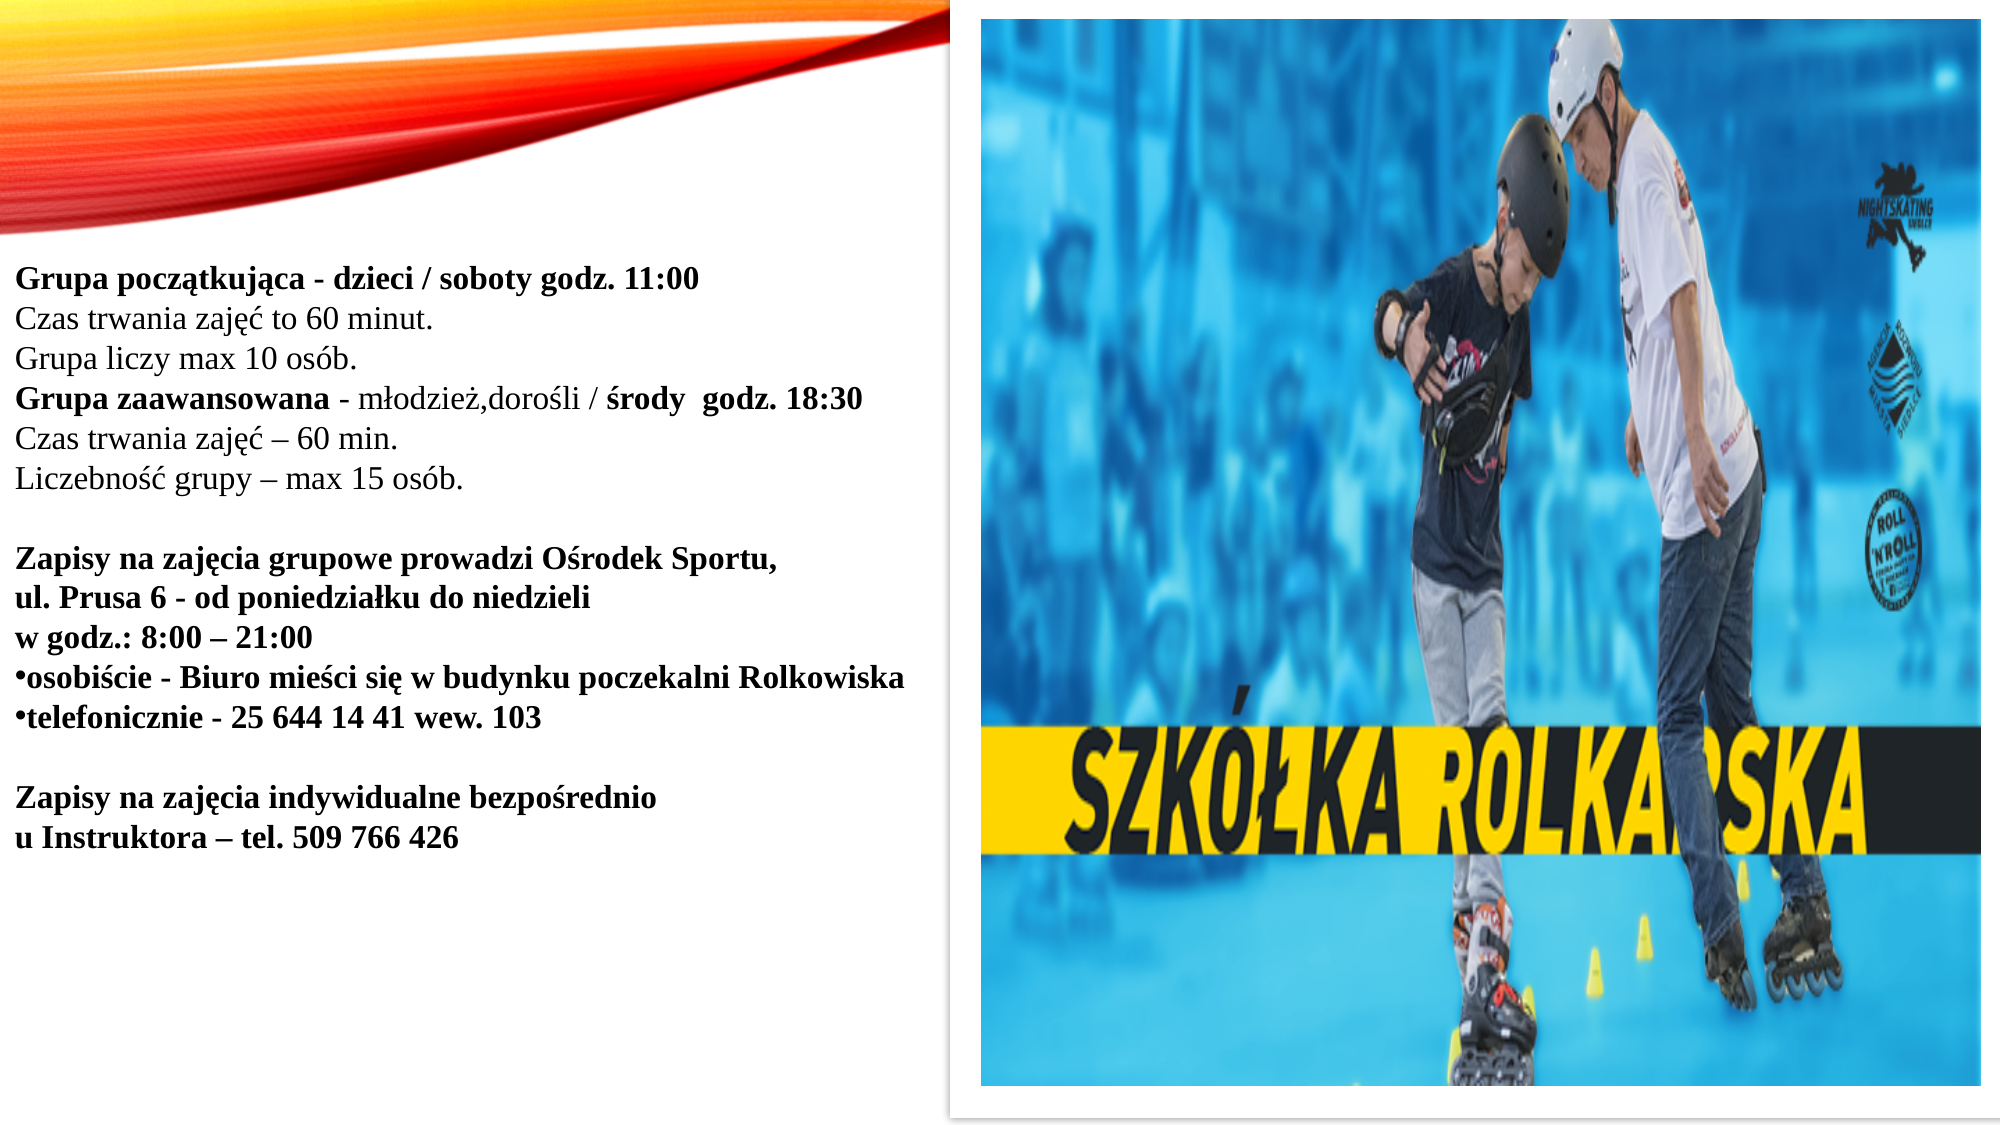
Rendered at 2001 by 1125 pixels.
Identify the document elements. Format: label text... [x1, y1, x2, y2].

text_box Grupa początkująca - dzieci / soboty godz. 11:00 Czas trwania zajęć to 60 minut. Grupa liczy max 10 osób. Grupa zaawansowana - młodzież,dorośli / środy godz. 18:30 Czas trwania zajęć – 60 min. Liczebność grupy – max 15 osób. Zapisy na zajęcia grupowe prowadzi Ośrodek Sportu, ul. Prusa 6 - od poniedziałku do niedzieli w godz.: 8:00 – 21:00 osobiście - Biuro mieści się w budynku poczekalni Rolkowiska telefonicznie - 25 644 14 41 wew. 103 Zapisy na zajęcia indywidualne bezpośrednio u Instruktora – tel. 509 766 426 [0, 164, 980, 863]
picture [980, 18, 1982, 1087]
picture [0, 0, 950, 164]
